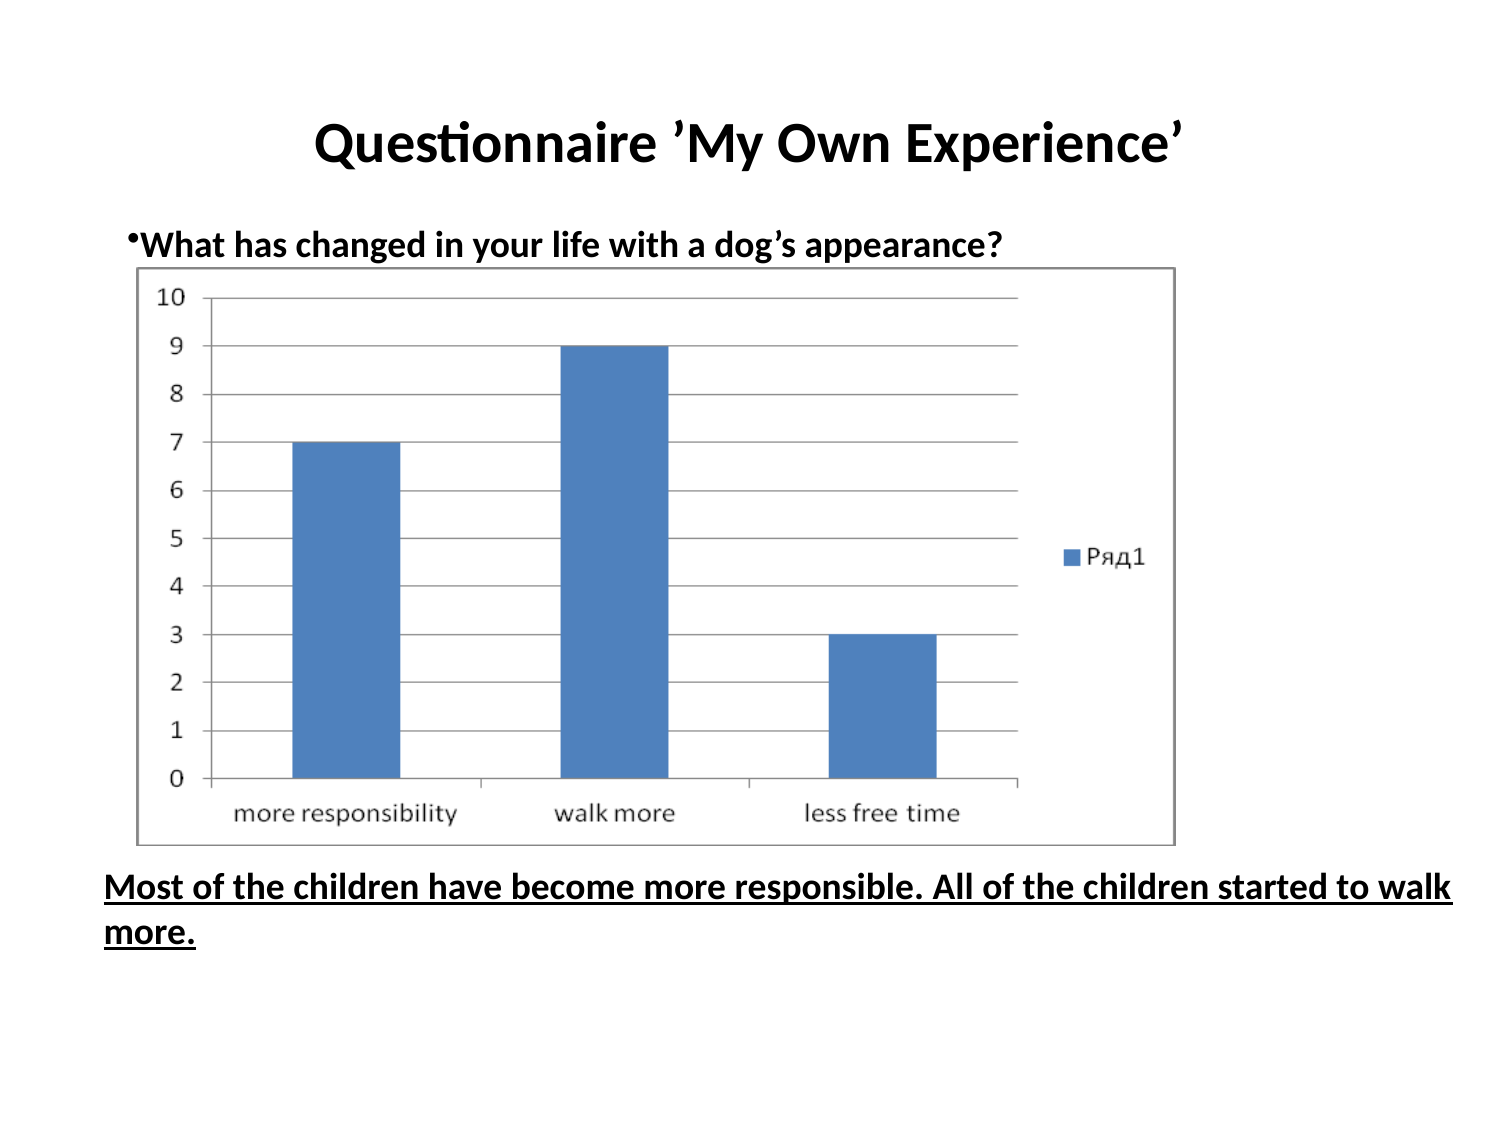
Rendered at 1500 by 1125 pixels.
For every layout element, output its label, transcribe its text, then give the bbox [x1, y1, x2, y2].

text_box What has changed in your life with a dog’s appearance? [112, 212, 1500, 273]
title Questionnaire ’My Own Experience’ [75, 45, 1425, 233]
picture [135, 266, 1176, 847]
text_box Most of the children have become more responsible. All of the children started to walk more. [88, 854, 1500, 1005]
